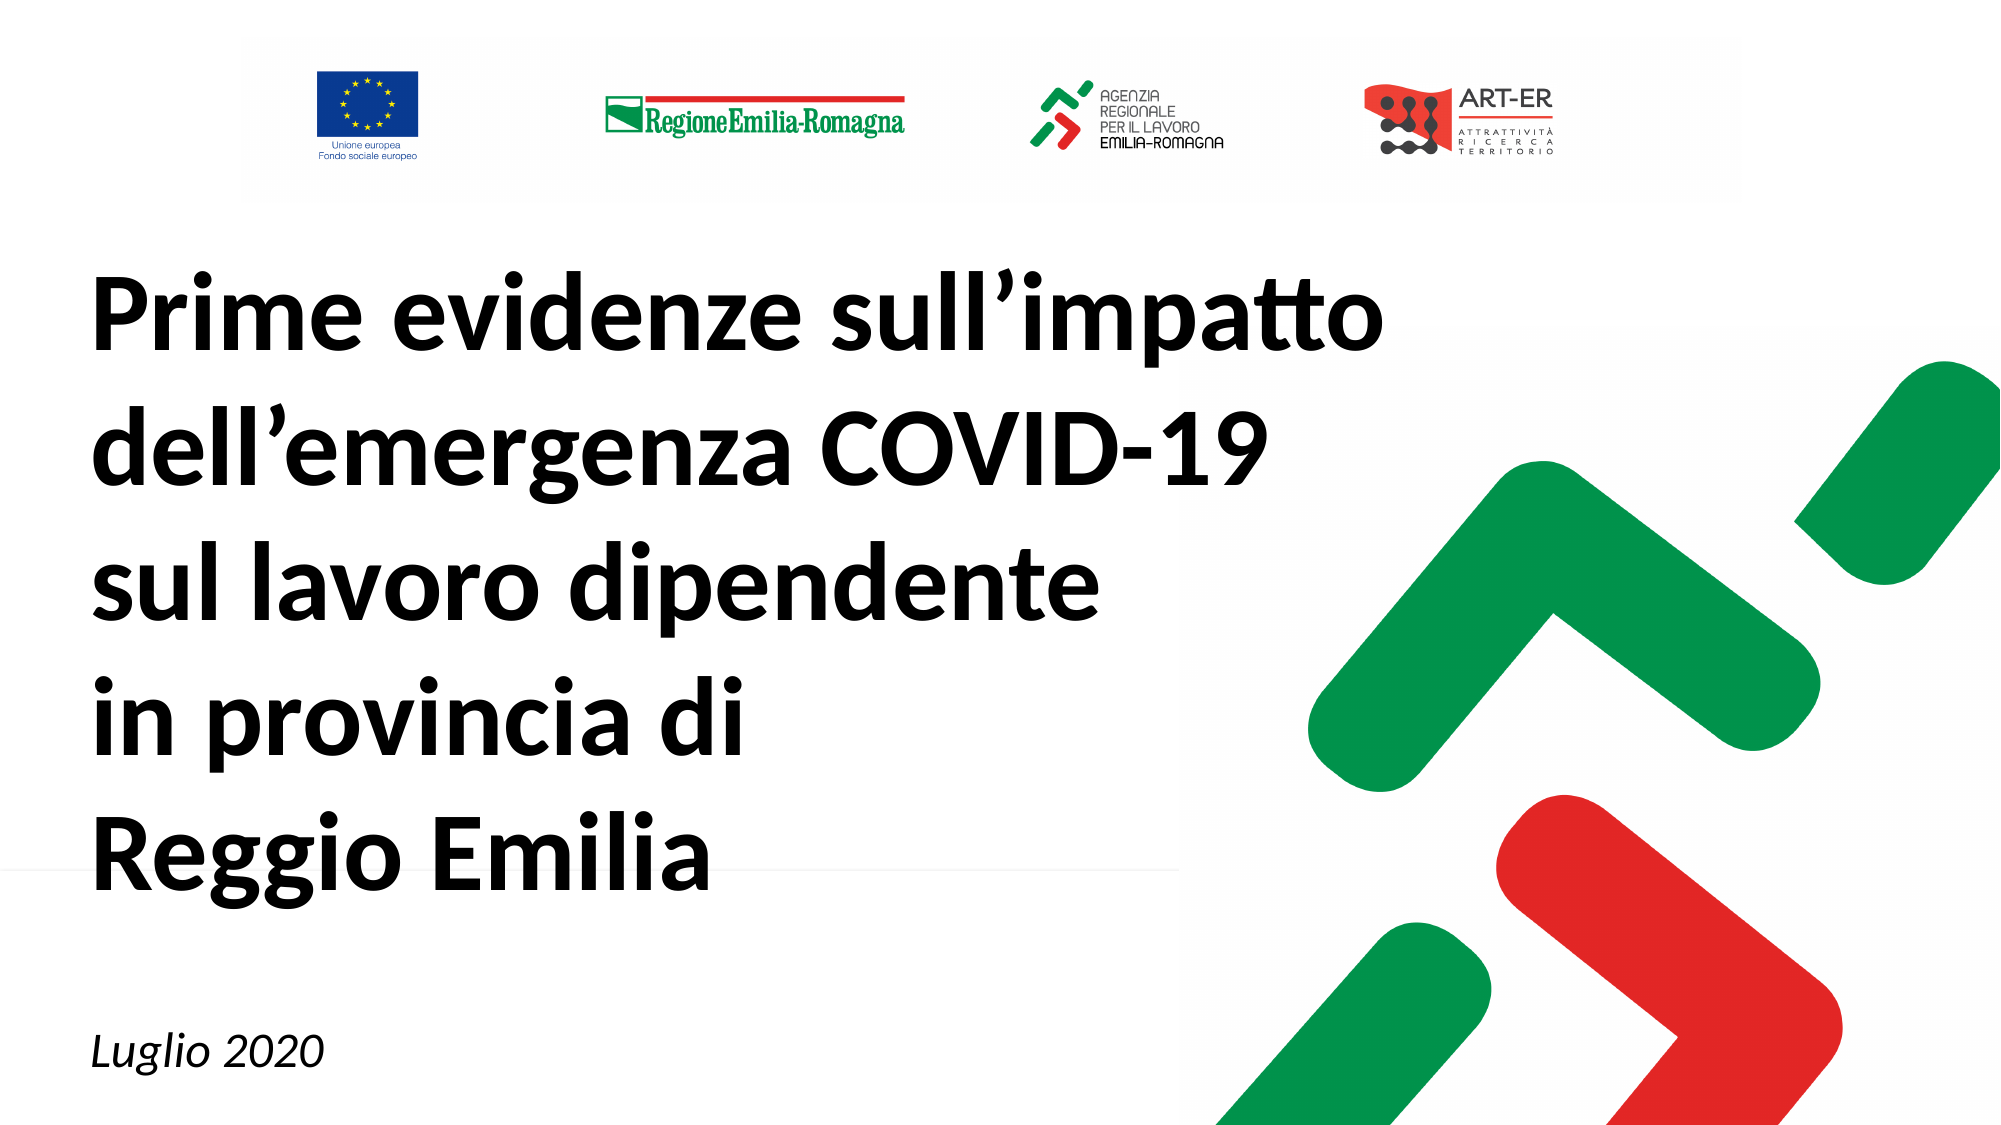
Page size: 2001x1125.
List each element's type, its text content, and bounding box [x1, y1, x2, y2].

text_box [0, 326, 2000, 1125]
text_box Prime evidenze sull’impatto dell’emergenza COVID-19 sul lavoro dipendente in provincia di Reggio Emilia [75, 230, 1427, 323]
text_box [241, 37, 1742, 204]
